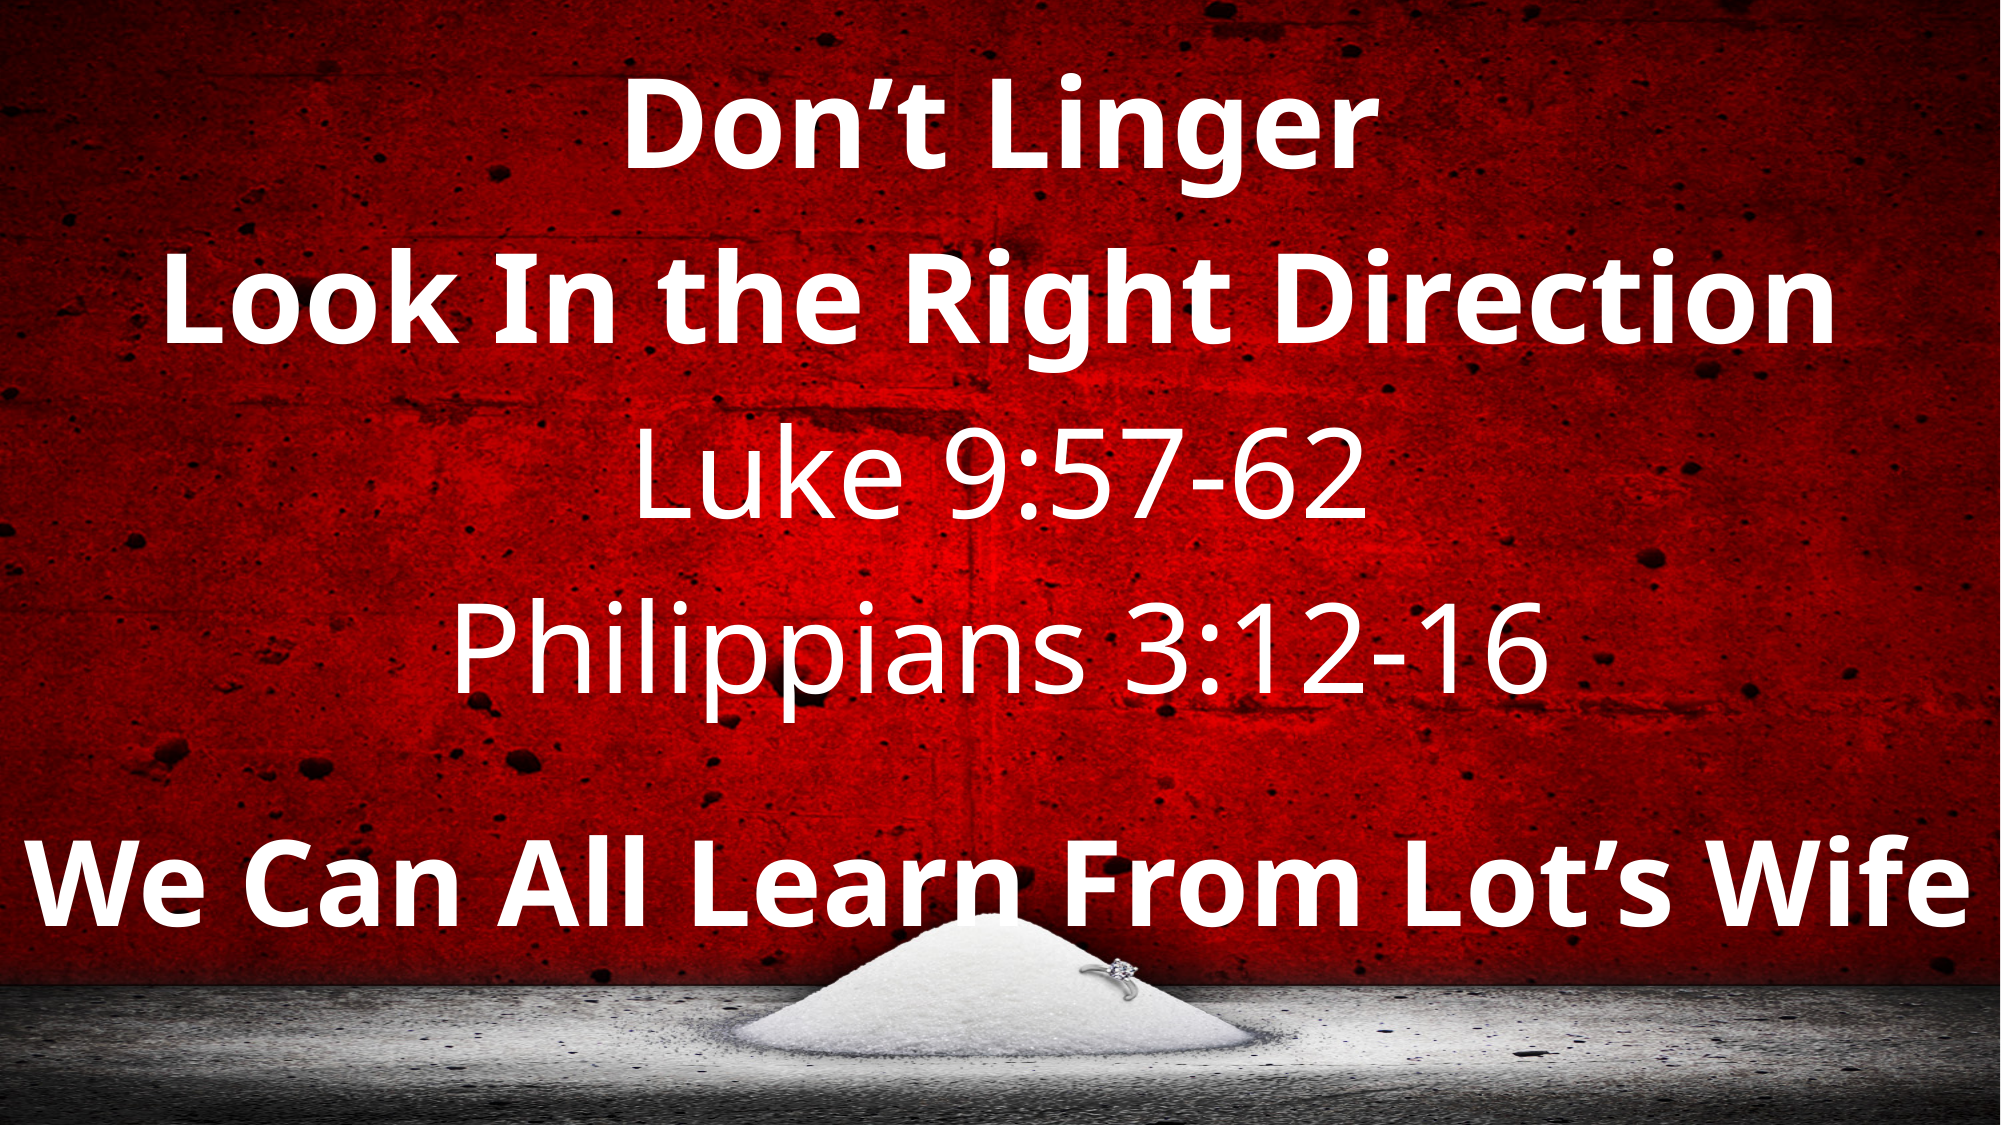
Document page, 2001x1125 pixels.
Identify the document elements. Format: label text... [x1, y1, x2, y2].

list Don’t Linger Look In the Right Direction Luke 9:57-62 Philippians 3:12-16 [83, 50, 1917, 713]
title We Can All Learn From Lot’s Wife [0, 772, 2000, 989]
picture [0, 0, 2001, 1125]
